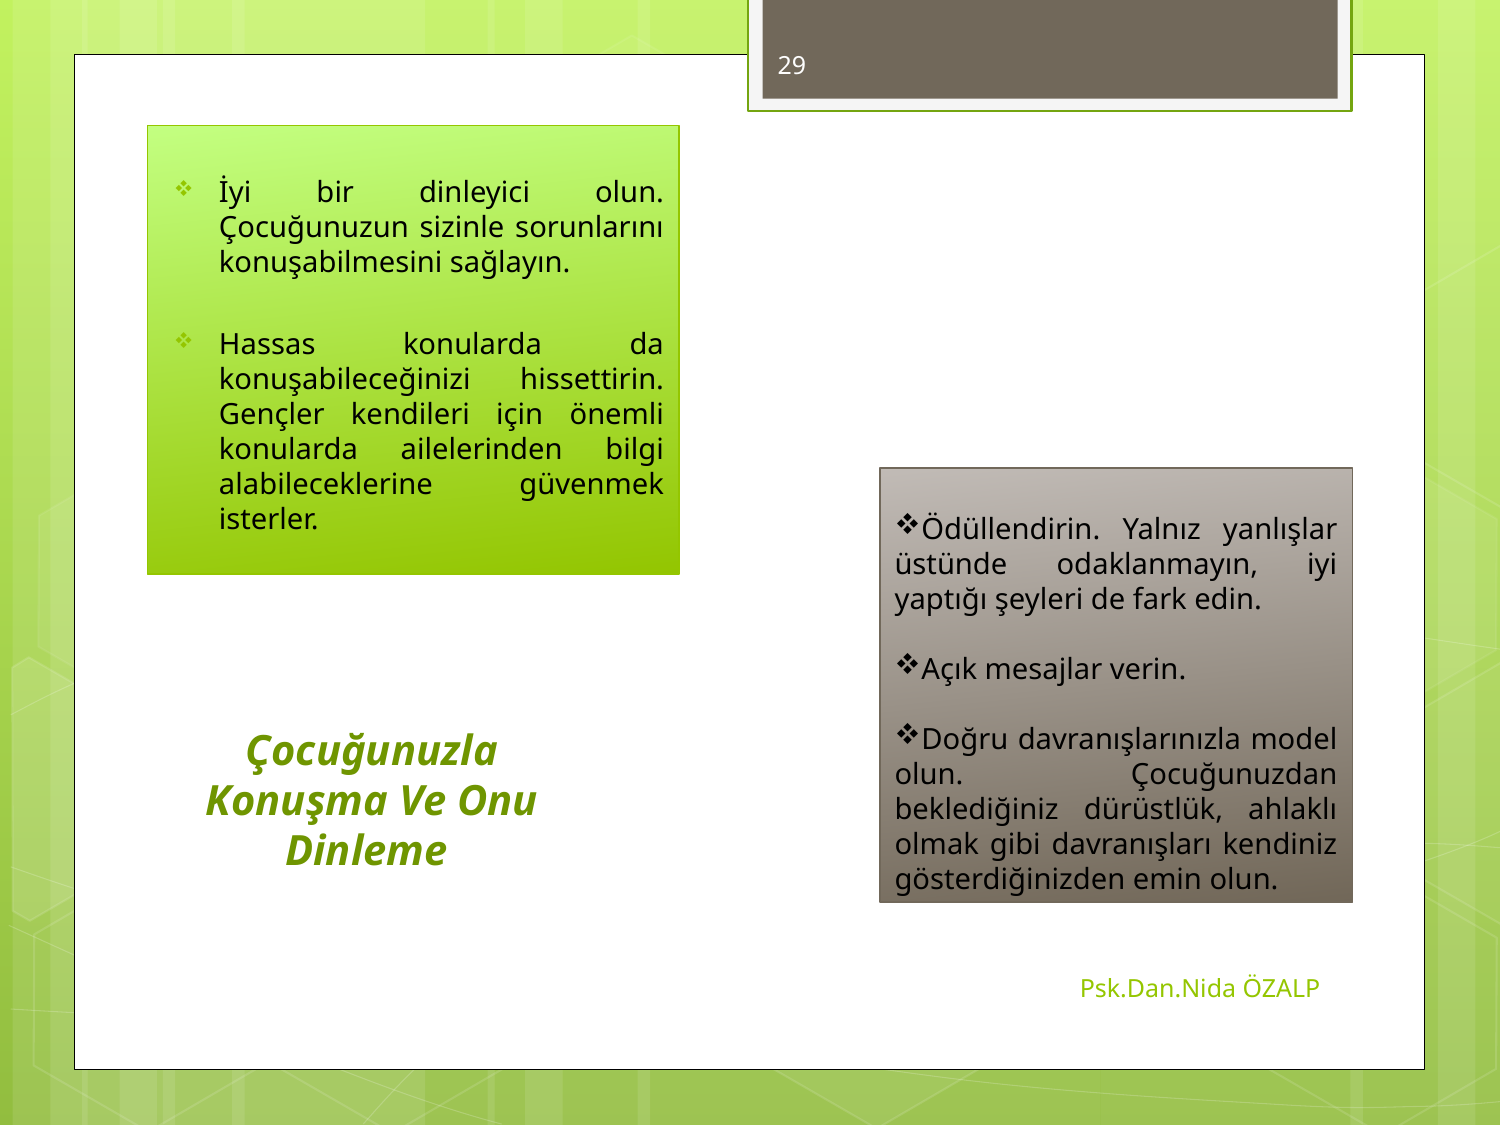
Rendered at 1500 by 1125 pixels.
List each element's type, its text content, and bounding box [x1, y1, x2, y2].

list İyi bir dinleyici olun. Çocuğunuzun sizinle sorunlarını konuşabilmesini sağlayın. Hassas konularda da konuşabileceğinizi hissettirin. Gençler kendileri için önemli konularda ailelerinden bilgi alabileceklerine güvenmek isterler. [147, 125, 680, 575]
footer Psk.Dan.Nida ÖZALP [761, 960, 1336, 1020]
text_box Çocuğunuzla Konuşma Ve Onu Dinleme [135, 716, 609, 881]
text_box Ödüllendirin. Yalnız yanlışlar üstünde odaklanmayın, iyi yaptığı şeyleri de fark edin. Açık mesajlar verin. Doğru davranışlarınızla model olun. Çocuğunuzdan beklediğiniz dürüstlük, ahlaklı olmak gibi davranışları kendiniz gösterdiğinizden emin olun. [879, 467, 1353, 903]
slide_number 29 [762, 36, 982, 97]
